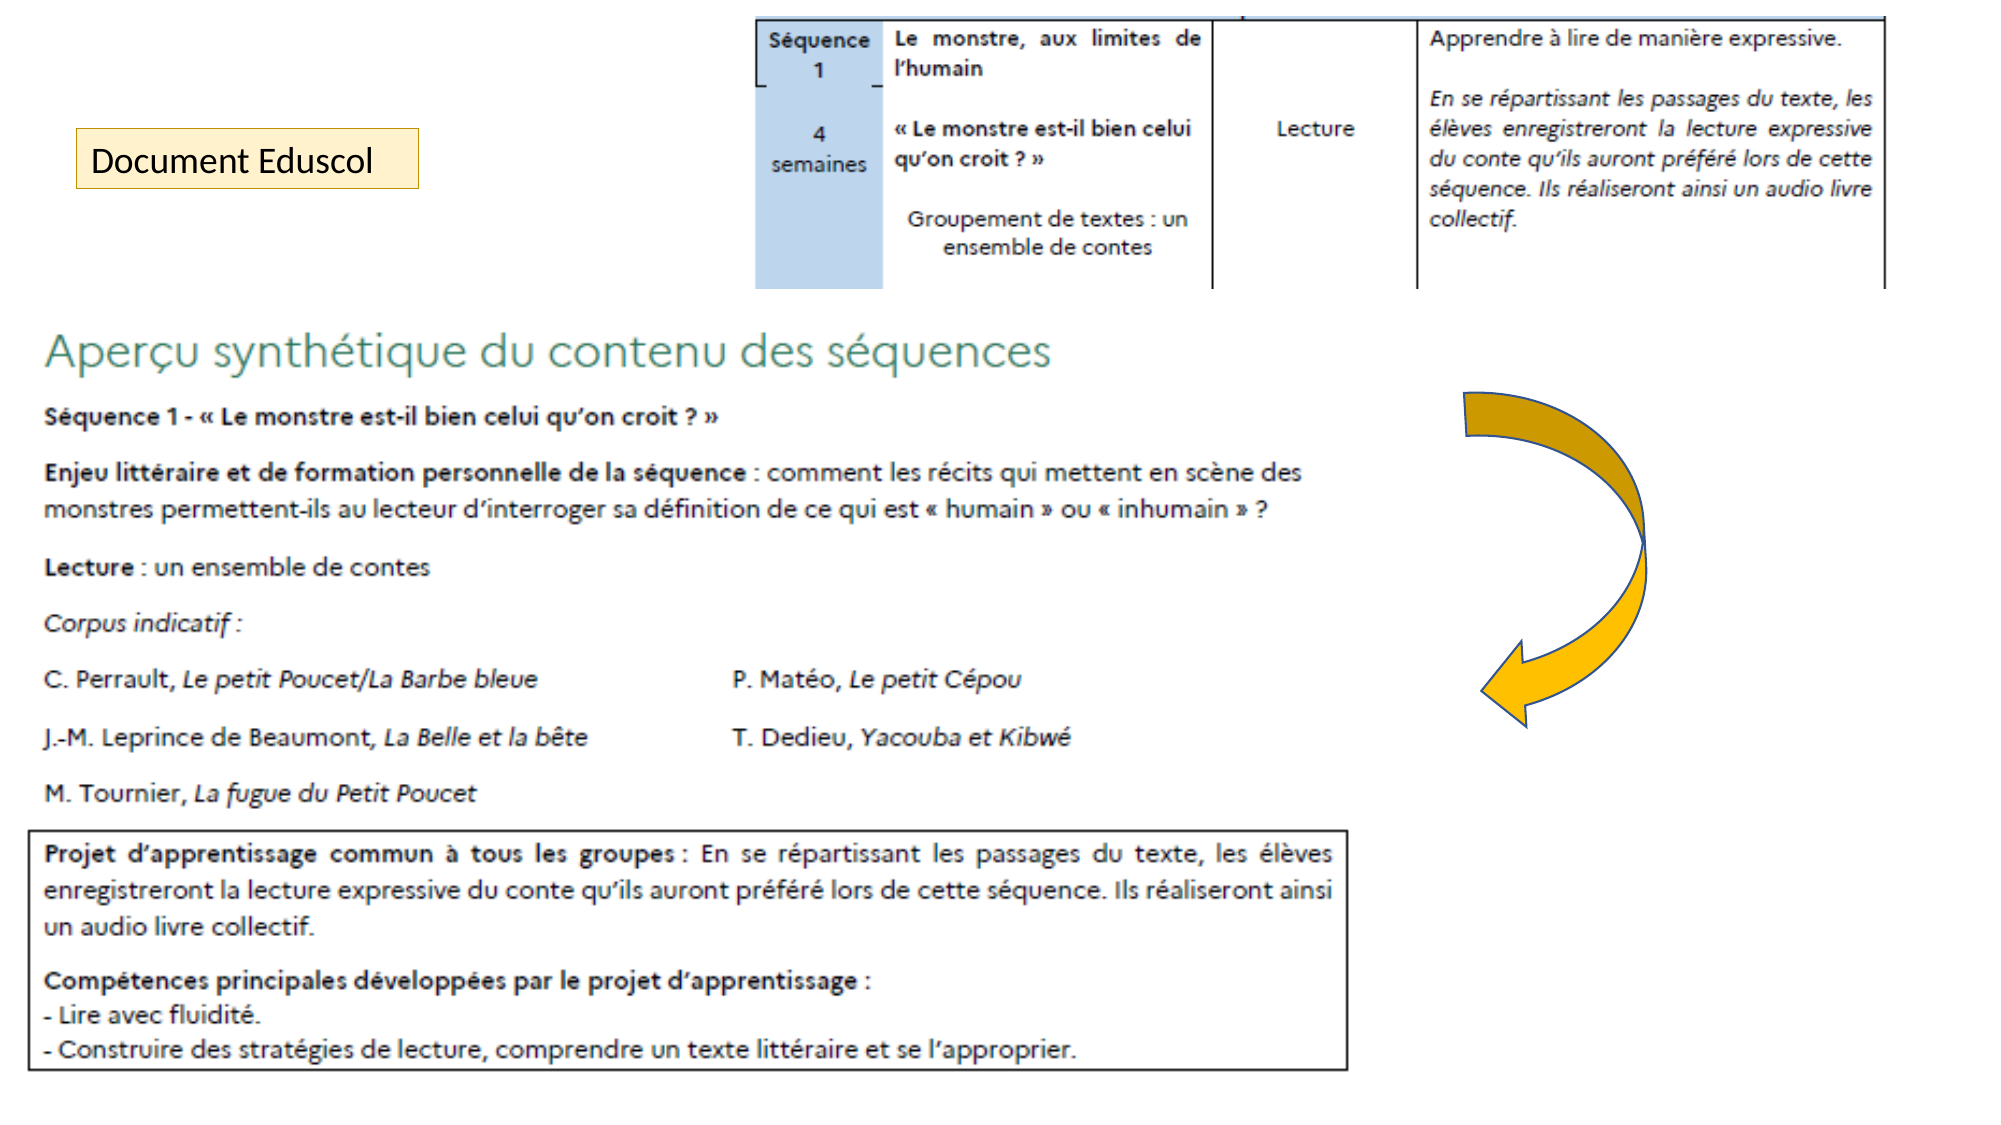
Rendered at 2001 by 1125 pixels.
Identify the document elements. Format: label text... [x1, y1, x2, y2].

picture [22, 318, 1366, 1078]
text_box [1462, 391, 1648, 730]
picture [752, 16, 1890, 289]
text_box Document Eduscol [76, 128, 419, 189]
